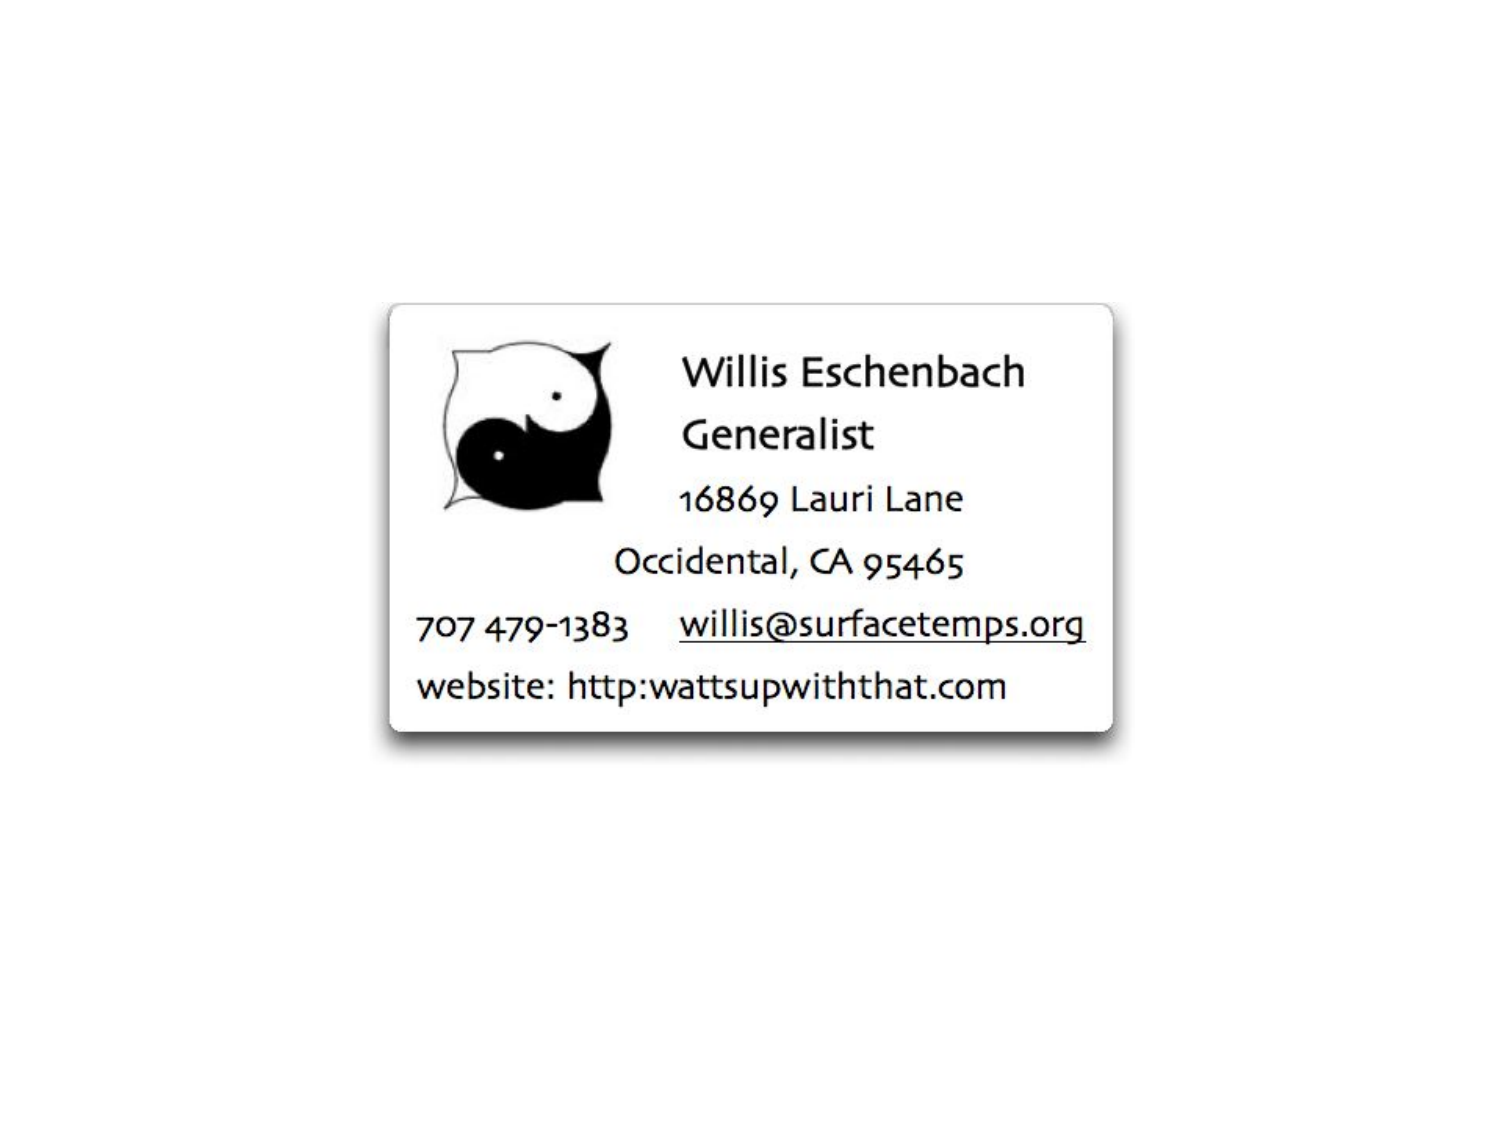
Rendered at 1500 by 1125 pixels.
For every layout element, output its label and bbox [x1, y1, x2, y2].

picture [368, 302, 1135, 769]
